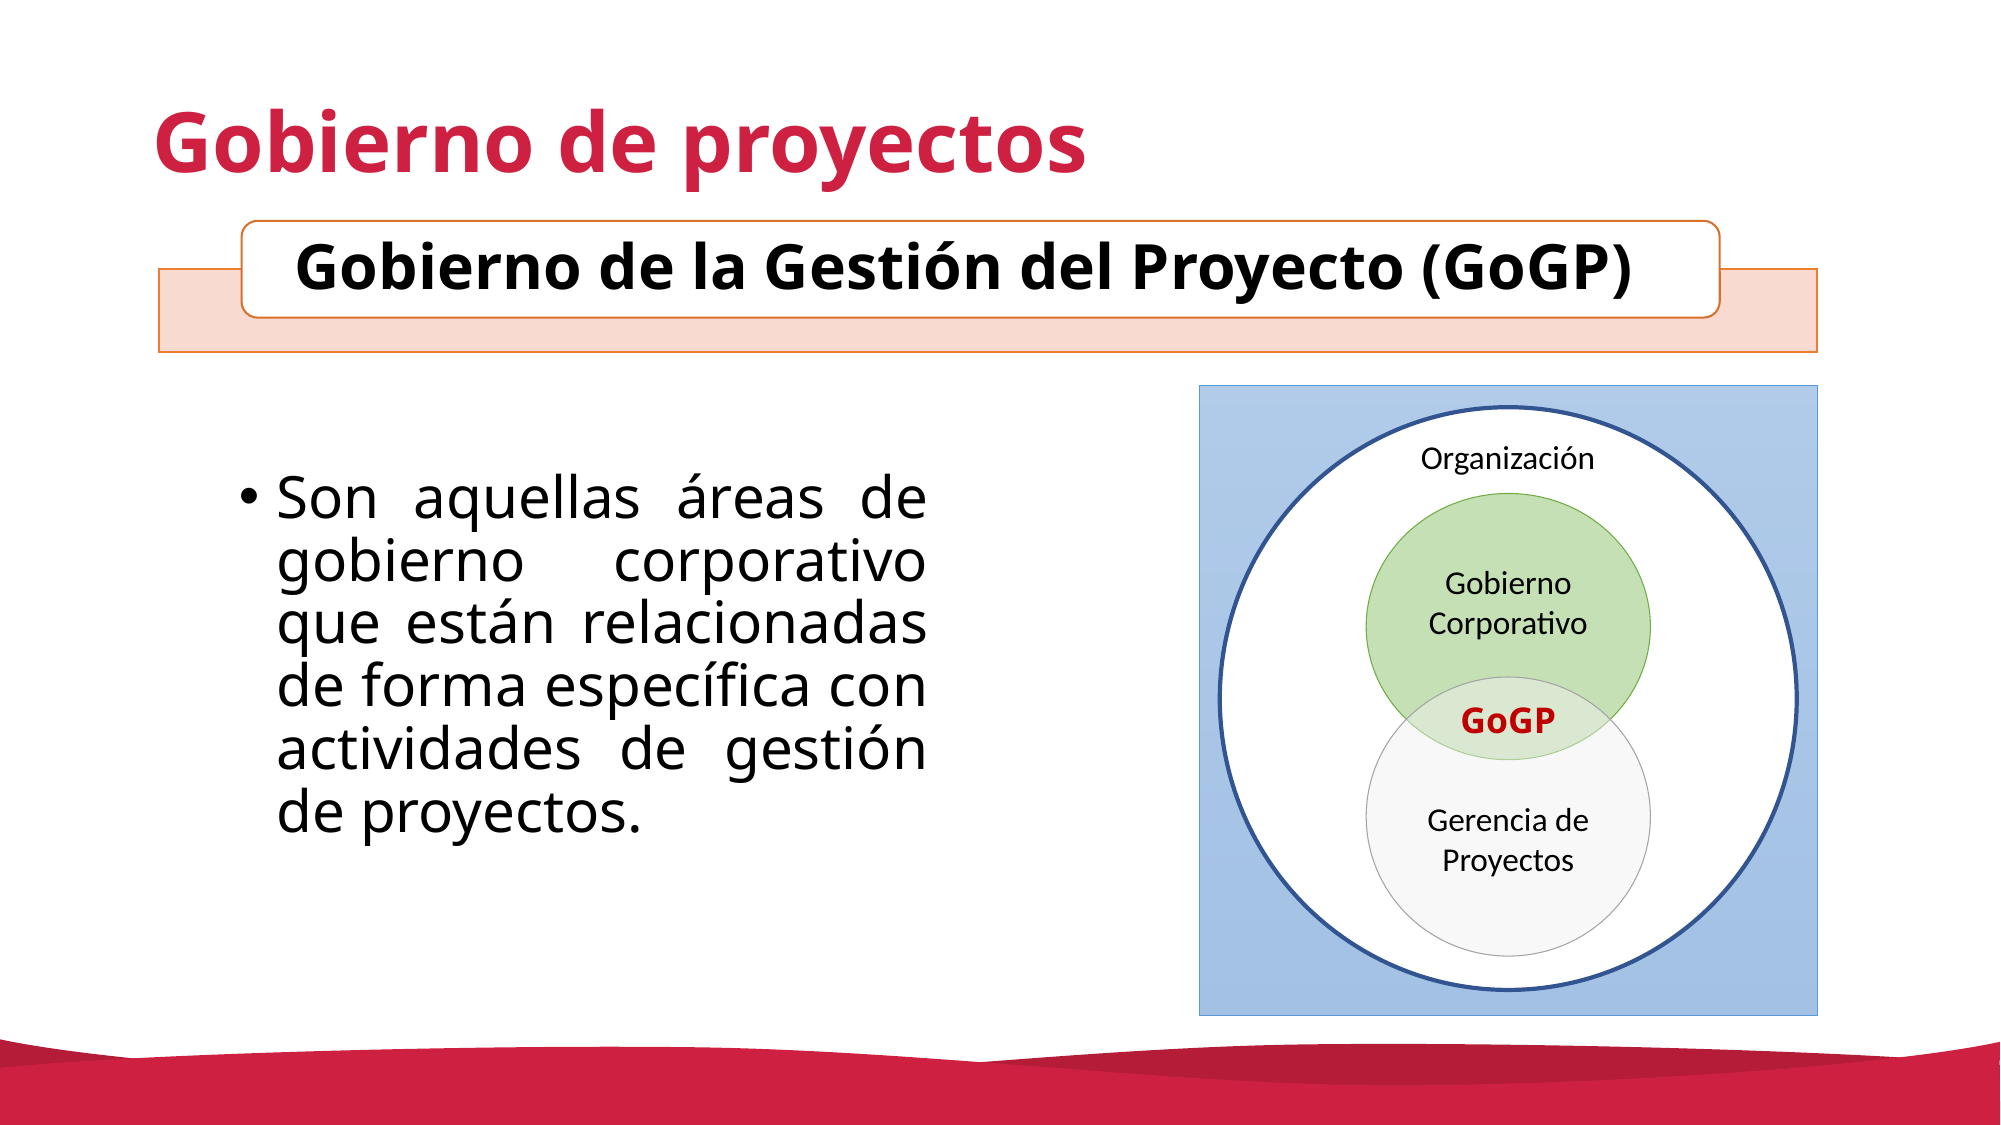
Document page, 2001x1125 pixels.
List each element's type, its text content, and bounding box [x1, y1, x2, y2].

text_box Gerencia de Proyectos [1402, 791, 1614, 886]
text_box GoGP [1432, 691, 1585, 749]
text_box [158, 217, 1818, 356]
text_box [1365, 698, 1651, 957]
text_box [1218, 437, 1798, 991]
list Son aquellas áreas de gobierno corporativo que están relacionadas de forma específica con actividades de gestión de proyectos. [223, 460, 944, 880]
text_box Organización [1378, 428, 1638, 484]
text_box Gobierno Corporativo [1390, 553, 1627, 649]
title Gobierno de proyectos [137, 37, 1863, 255]
text_box [1199, 385, 1818, 1016]
text_box [1365, 492, 1651, 719]
text_box [1445, 676, 1572, 691]
text_box [1398, 406, 1619, 428]
